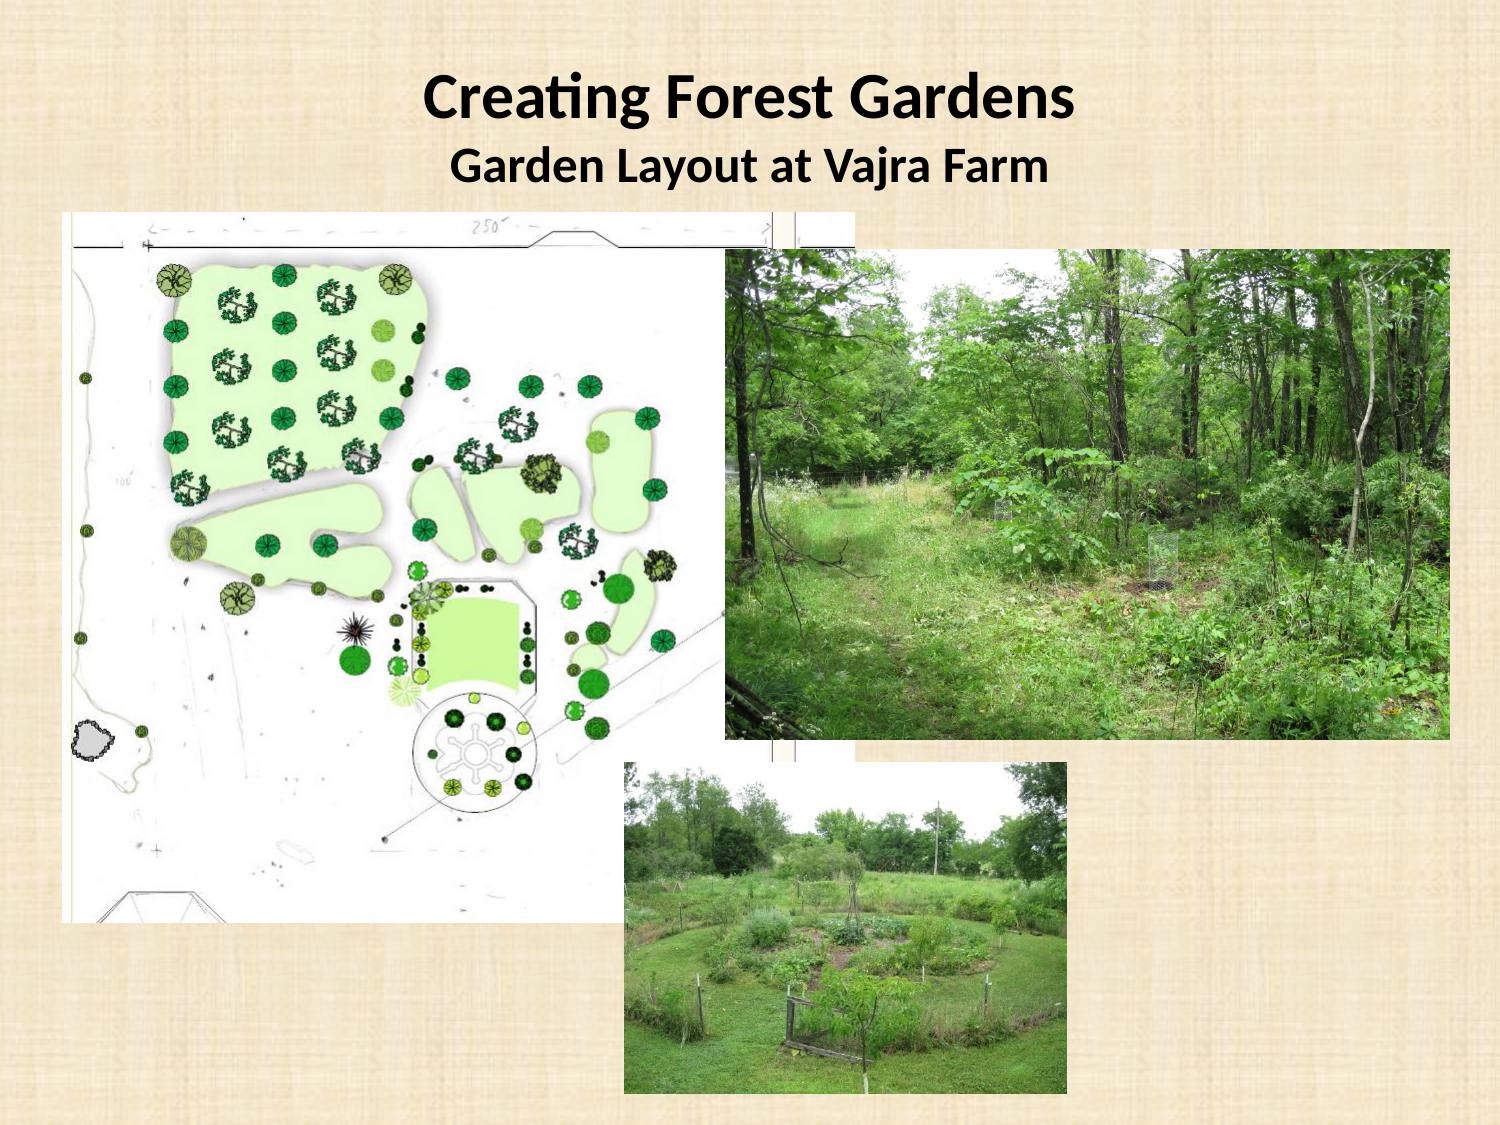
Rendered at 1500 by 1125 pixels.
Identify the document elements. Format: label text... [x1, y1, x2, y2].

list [724, 249, 1451, 741]
title Creating Forest Gardens Garden Layout at Vajra Farm [75, 45, 1425, 200]
picture [62, 212, 1067, 1094]
